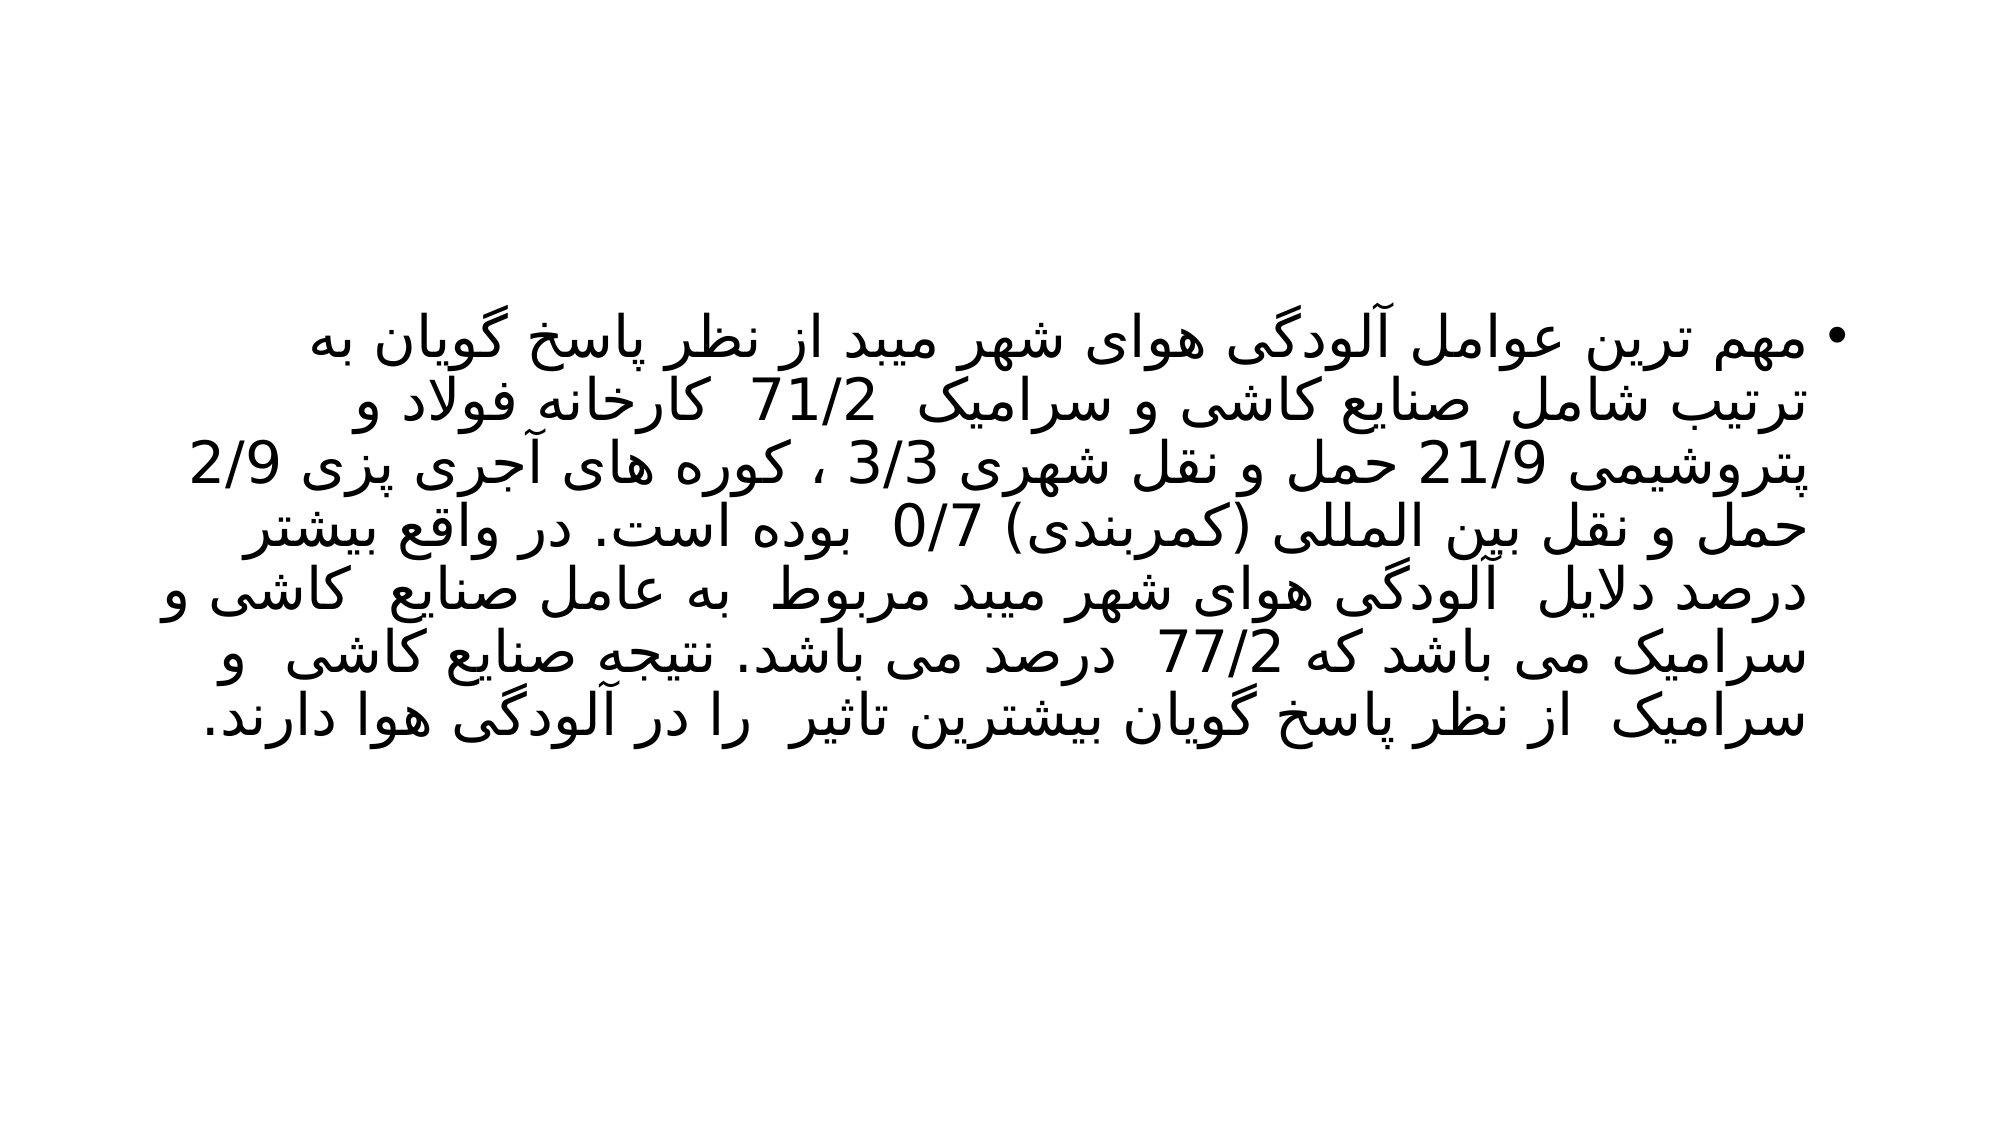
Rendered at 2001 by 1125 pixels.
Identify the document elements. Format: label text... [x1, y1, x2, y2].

list مهم ترین عوامل آلودگی هوای شهر میبد از نظر پاسخ گویان به ترتیب شامل صنایع کاشی و سرامیک 71/2 کارخانه فولاد و پتروشیمی 21/9 حمل و نقل شهری 3/3 ، کوره های آجری پزی 2/9 حمل و نقل بین المللی (کمربندی) 0/7 بوده است. در واقع بیشتر درصد دلایل آلودگی هوای شهر میبد مربوط به عامل صنایع کاشی و سرامیک می باشد که 77/2 درصد می باشد. نتیجه صنایع کاشی و سرامیک از نظر پاسخ گویان بیشترین تاثیر را در آلودگی هوا دارند. [137, 299, 1863, 1014]
